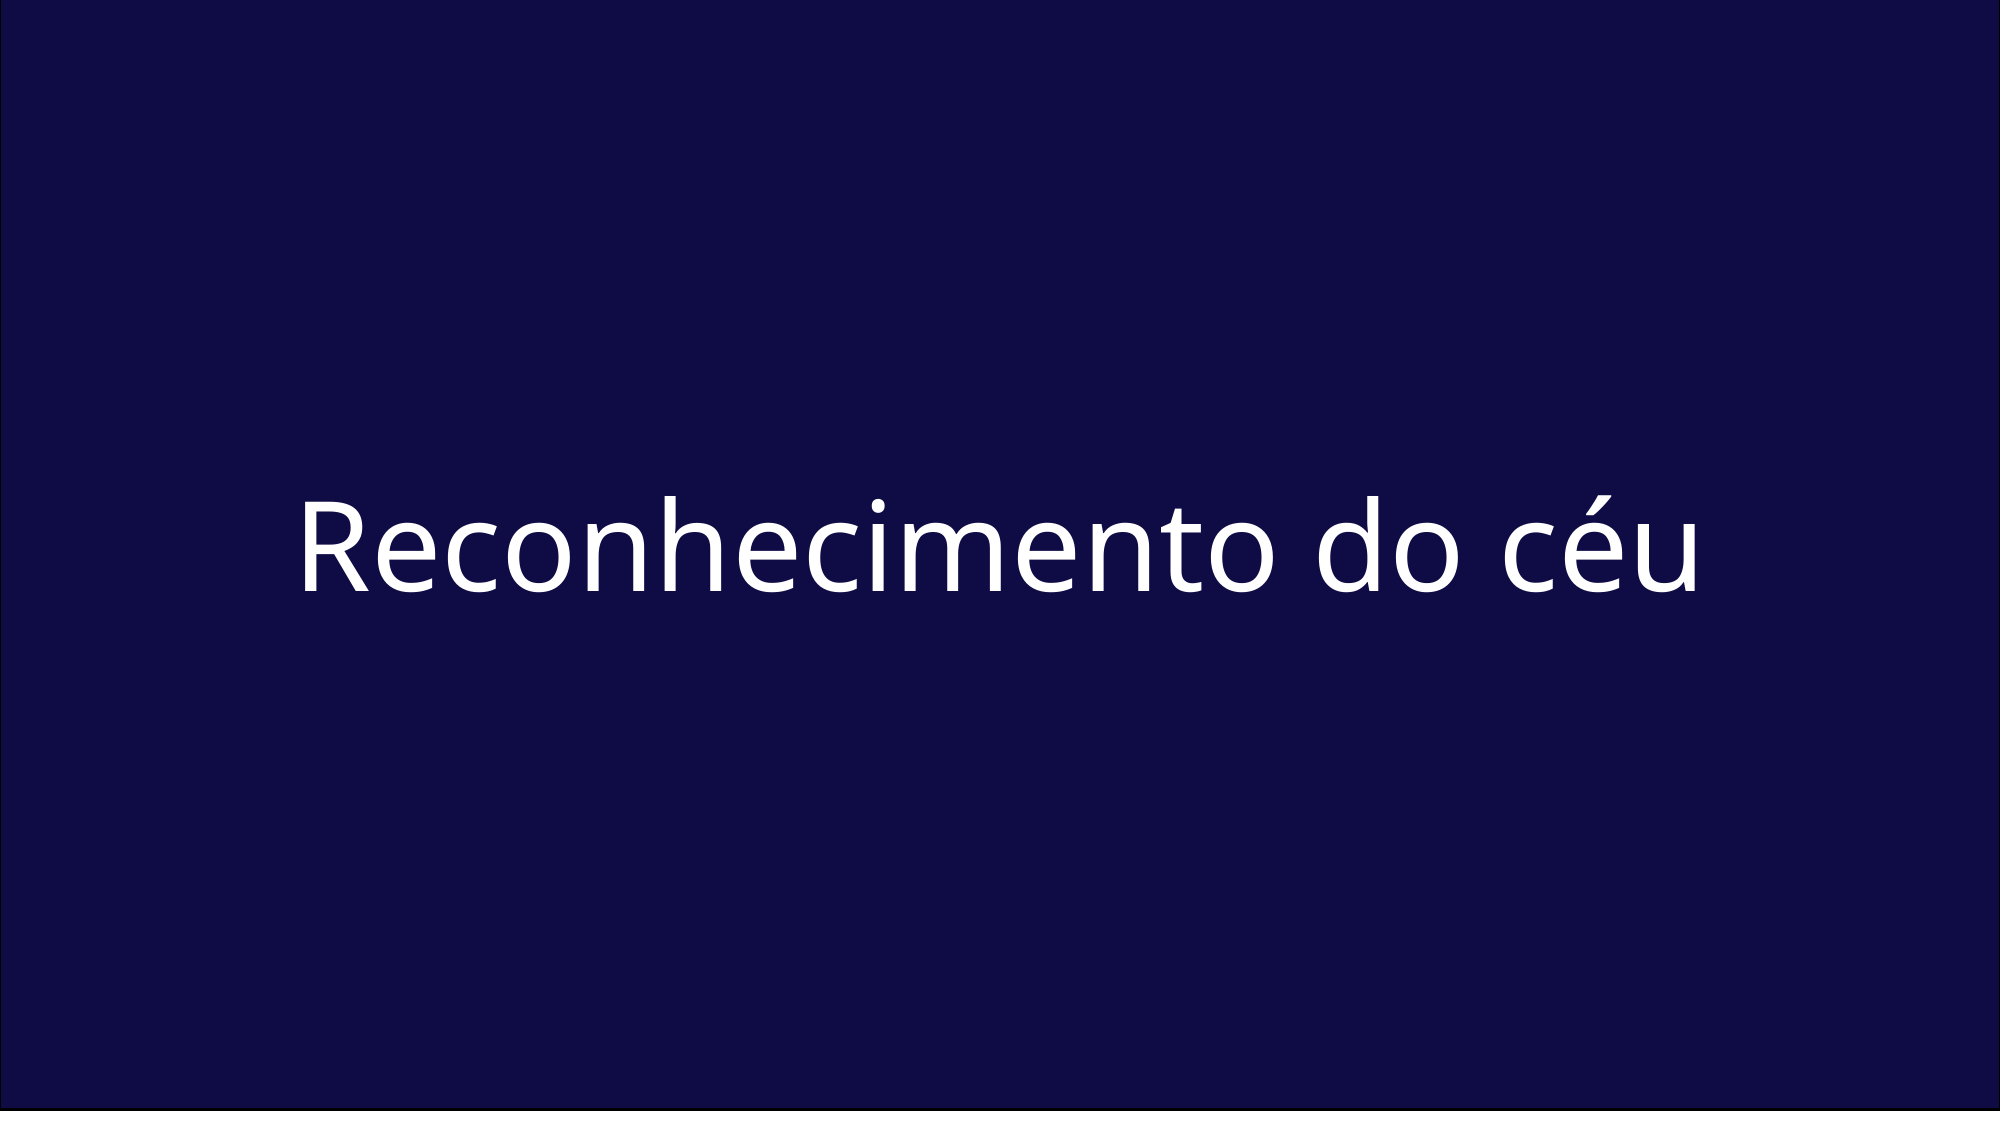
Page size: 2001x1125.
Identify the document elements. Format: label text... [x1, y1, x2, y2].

text_box Reconhecimento do céu [80, 421, 1920, 627]
text_box [0, 0, 2000, 1111]
